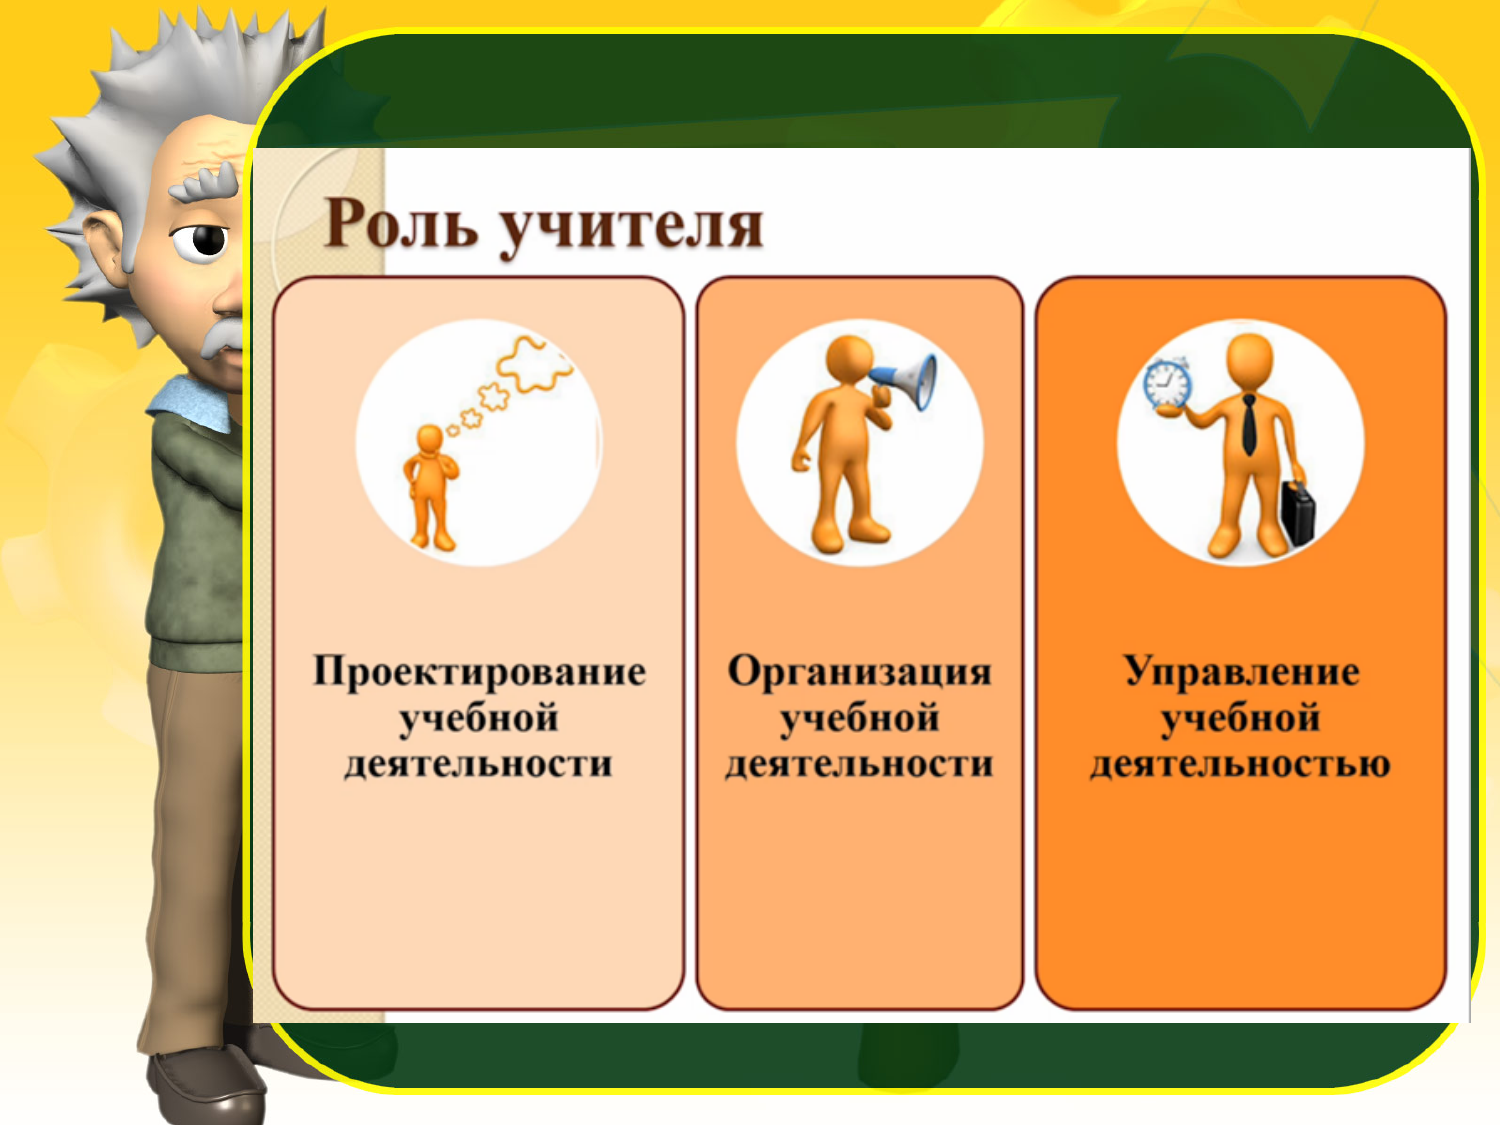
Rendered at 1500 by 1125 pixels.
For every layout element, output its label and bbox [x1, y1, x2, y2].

picture [0, 0, 1500, 1125]
list [253, 148, 1471, 1023]
